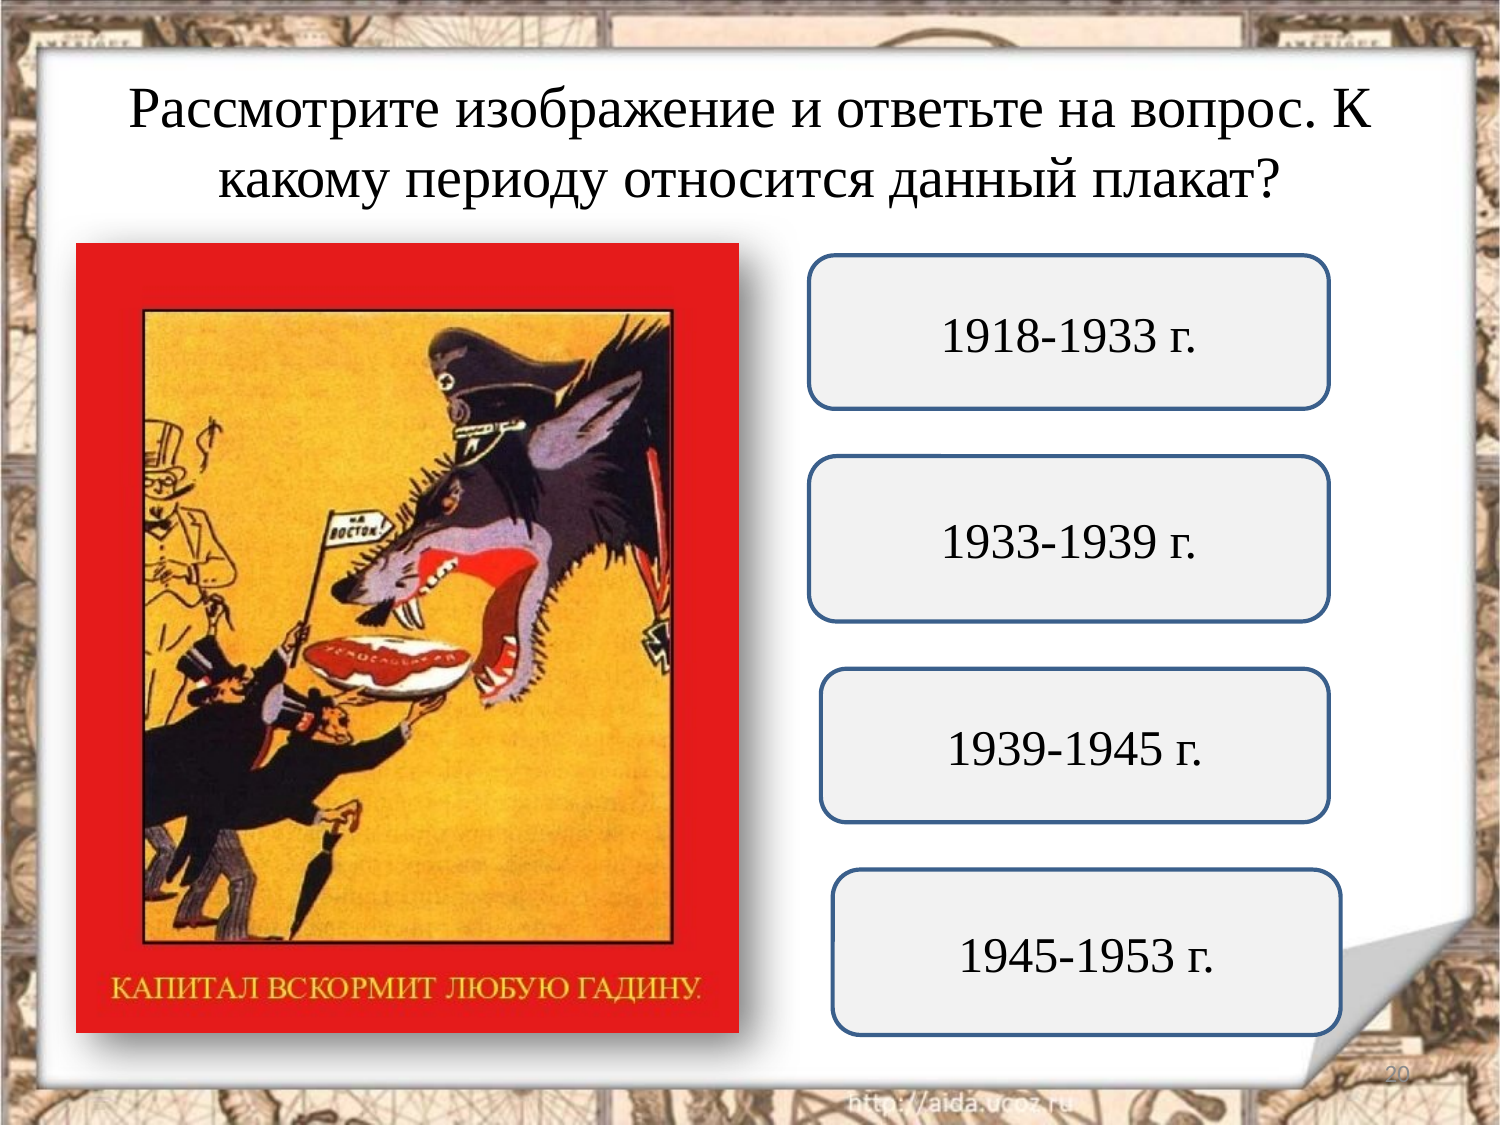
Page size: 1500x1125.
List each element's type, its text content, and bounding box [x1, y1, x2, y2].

text_box 1945-1953 г. [830, 867, 1343, 1038]
slide_number 20 [1074, 1042, 1425, 1103]
picture [0, 0, 1500, 1125]
title Рассмотрите изображение и ответьте на вопрос. К какому периоду относится данный плакат? [74, 44, 1426, 233]
text_box 1933-1939 г. [806, 453, 1331, 624]
text_box 1939-1945 г. [818, 666, 1331, 825]
text_box 1918-1933 г. [806, 253, 1331, 411]
